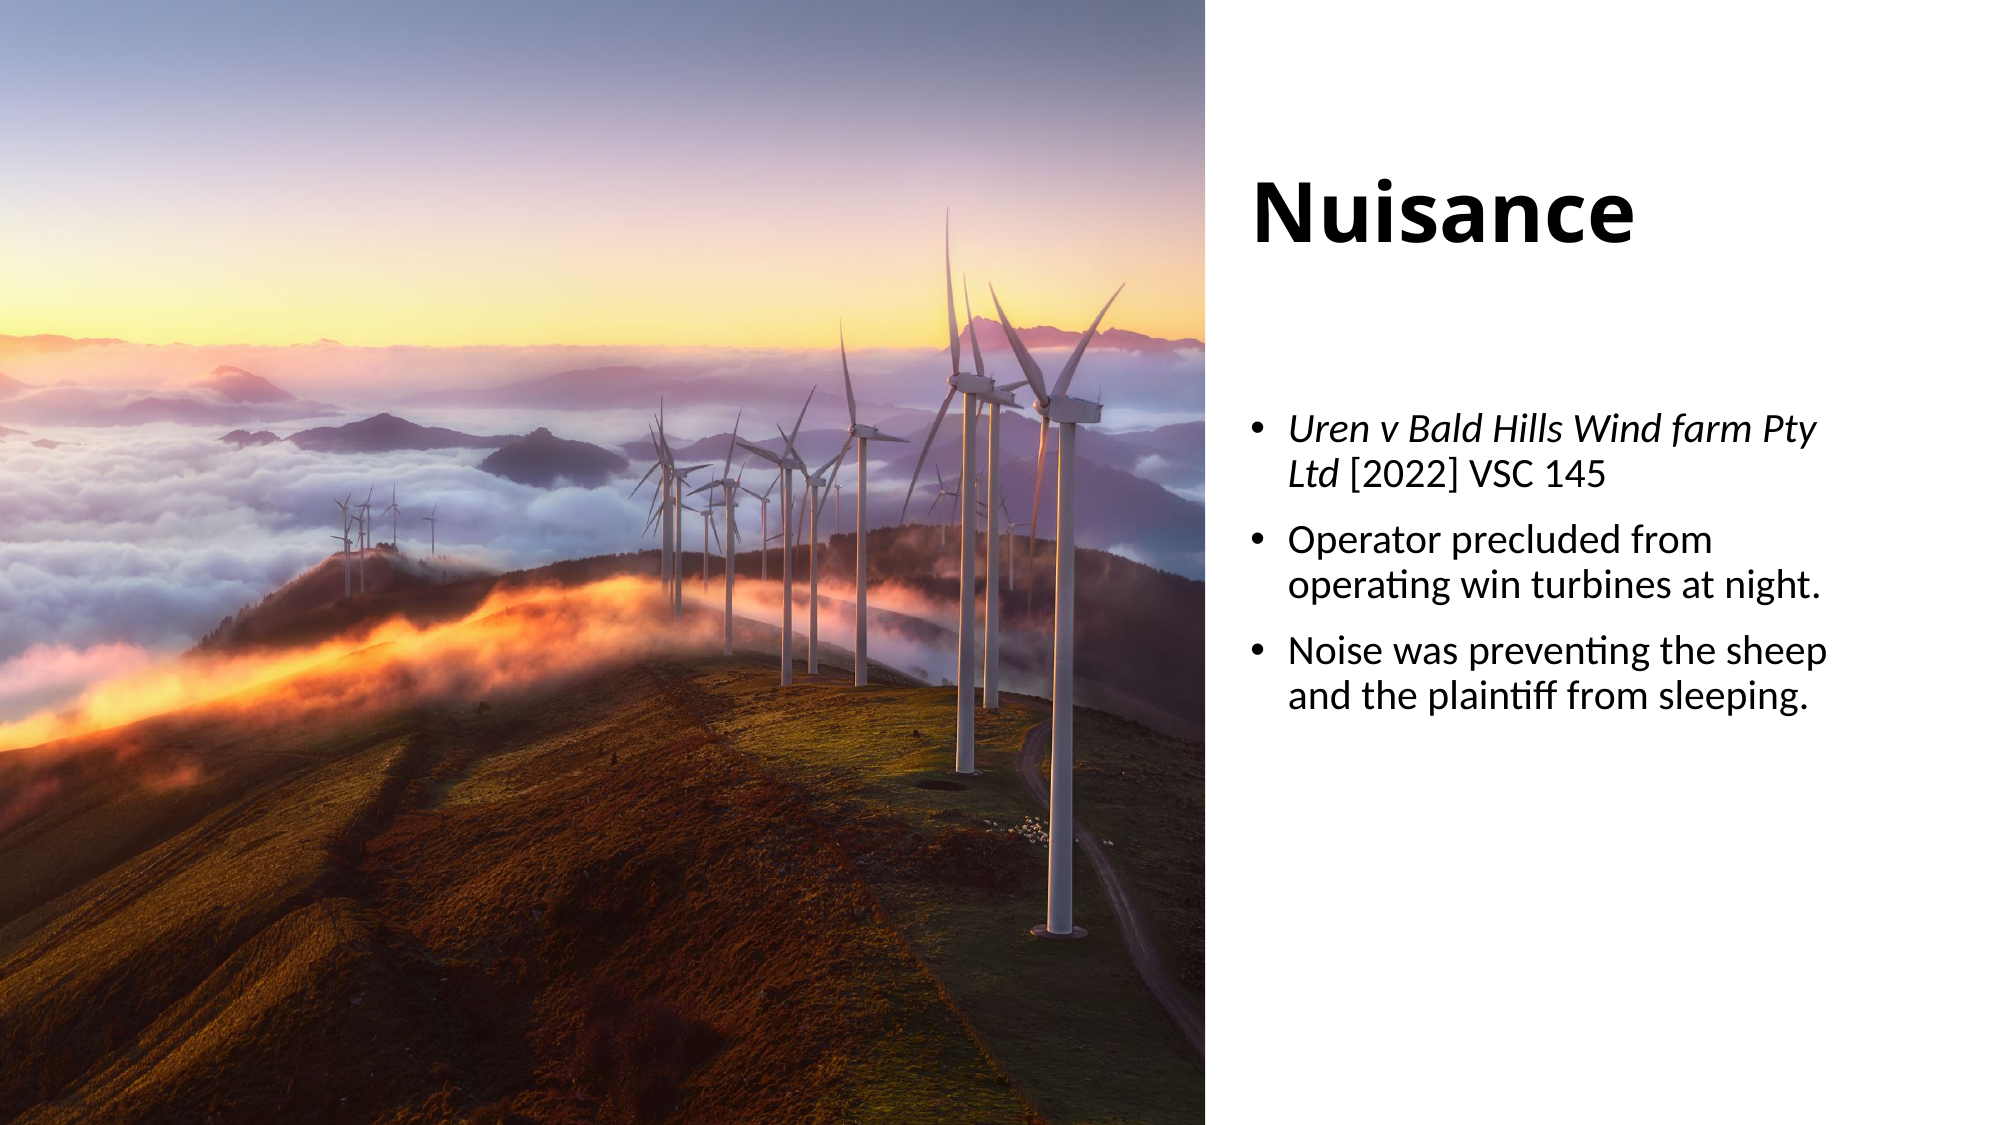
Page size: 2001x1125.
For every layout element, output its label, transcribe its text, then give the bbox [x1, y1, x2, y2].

picture [0, 0, 1206, 1125]
title Nuisance [1235, 59, 1863, 372]
list Uren v Bald Hills Wind farm Pty Ltd [2022] VSC 145 Operator precluded from operating win turbines at night. Noise was preventing the sheep and the plaintiff from sleeping. [1235, 399, 1863, 1014]
